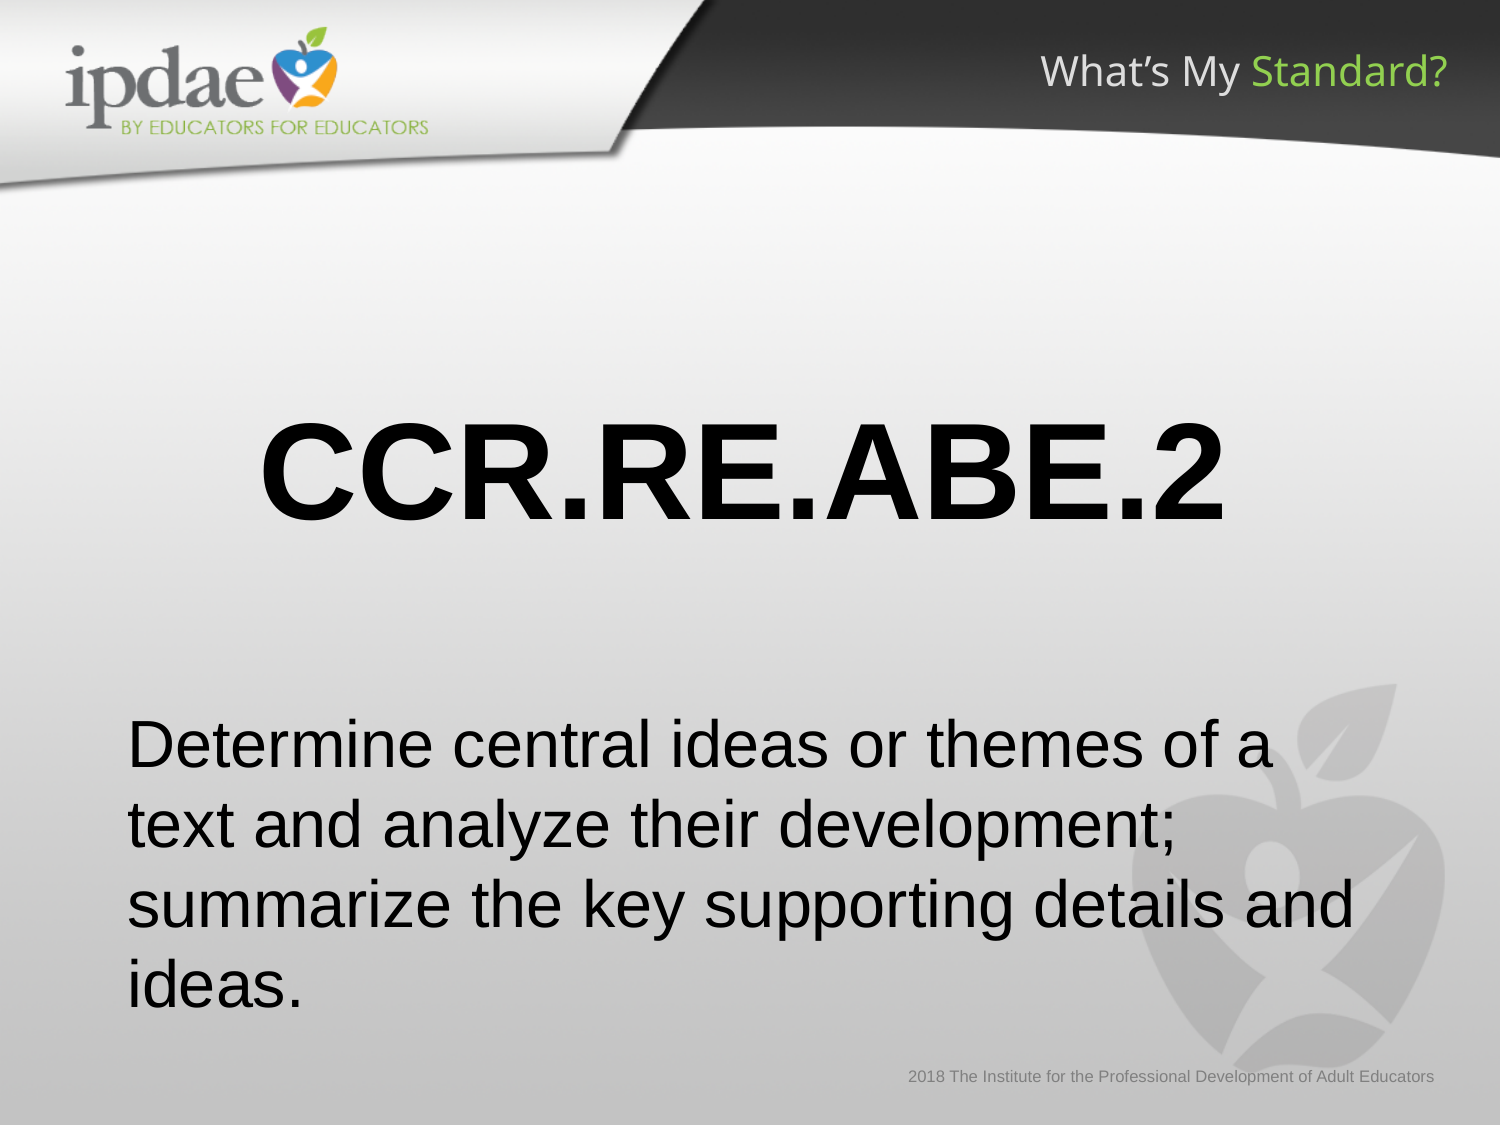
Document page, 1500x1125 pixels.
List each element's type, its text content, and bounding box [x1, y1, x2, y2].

text_box 2018 The Institute for the Professional Development of Adult Educators [800, 1058, 1450, 1093]
picture [0, 0, 1500, 1125]
text_box CCR.RE.ABE.2 Determine central ideas or themes of a text and analyze their development; summarize the key supporting details and ideas. [112, 237, 1375, 1000]
text_box What’s My Standard? [712, 37, 1463, 103]
